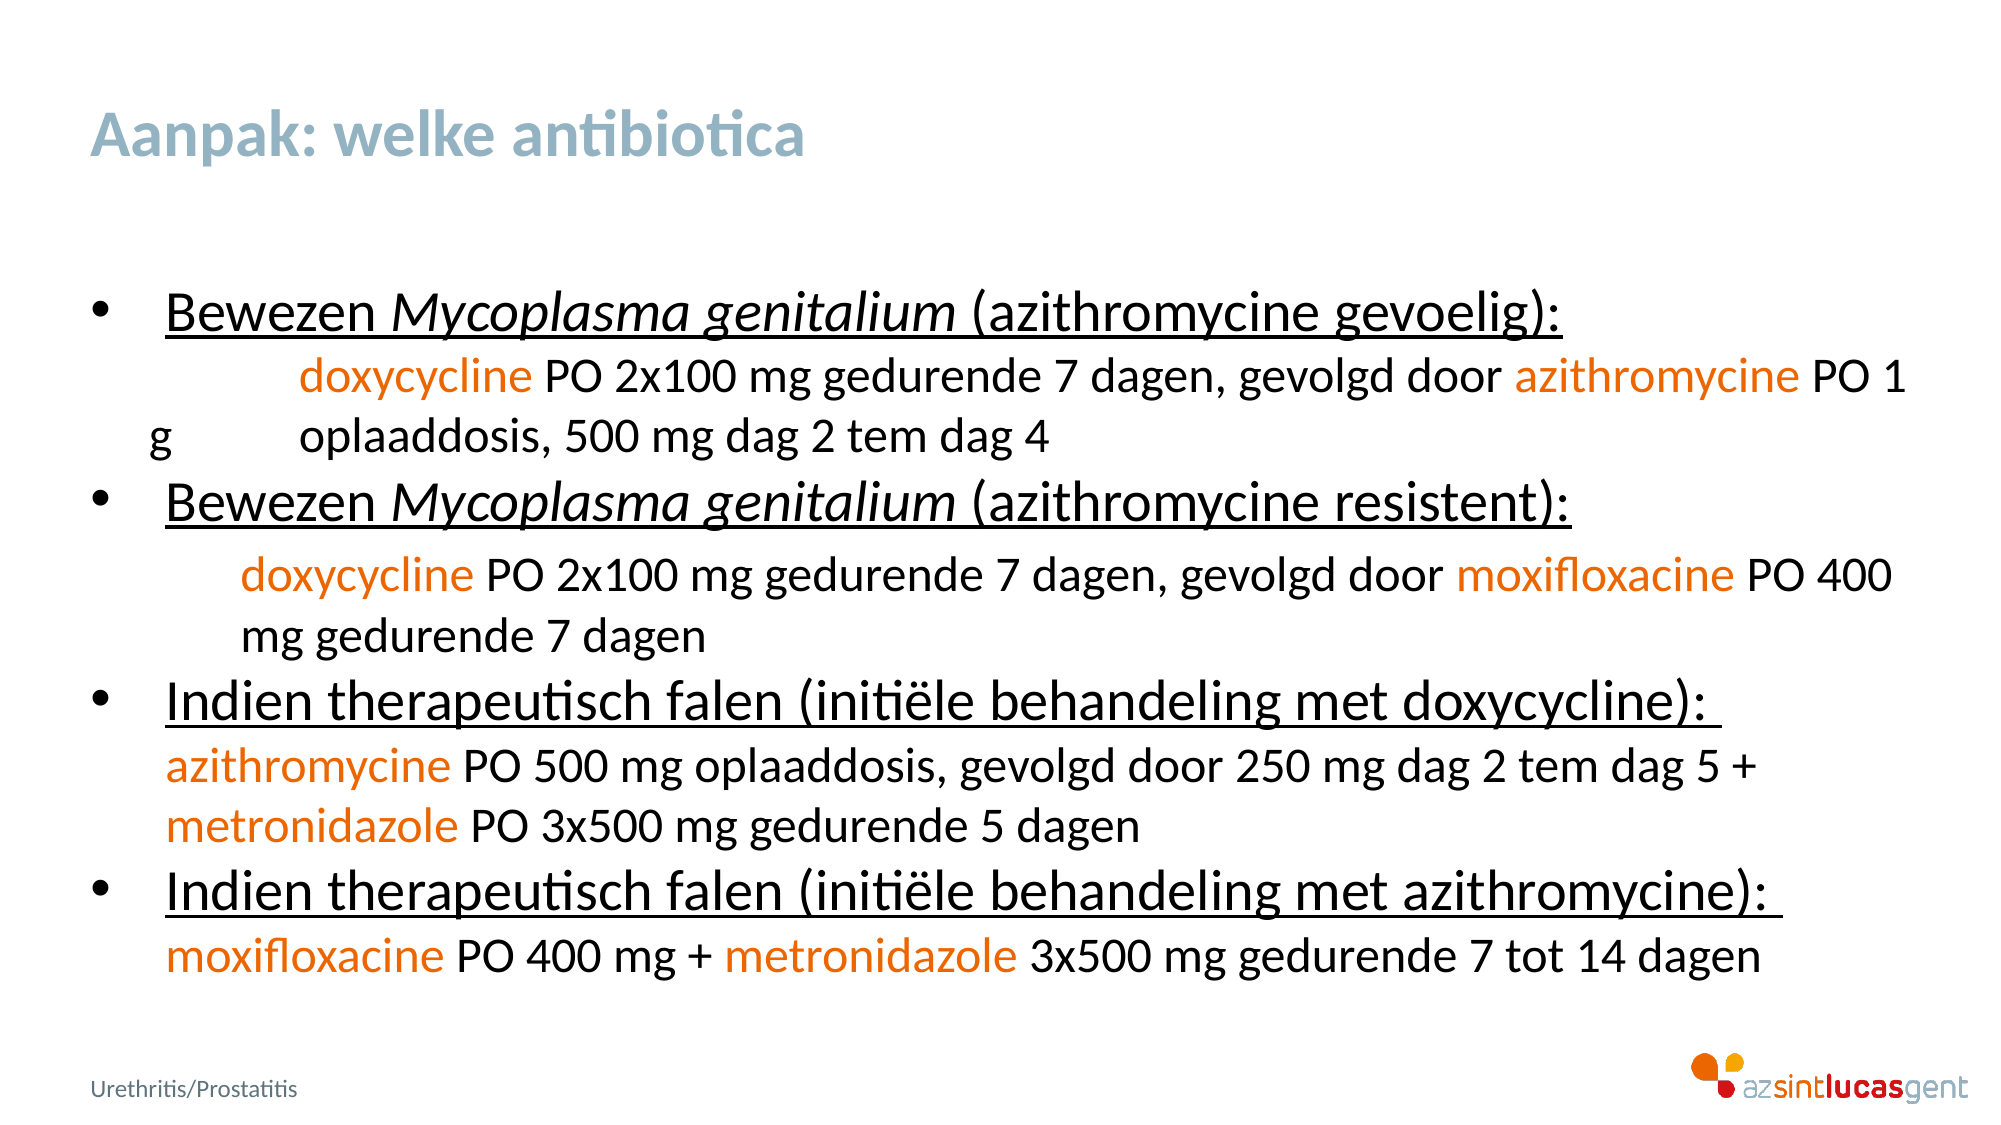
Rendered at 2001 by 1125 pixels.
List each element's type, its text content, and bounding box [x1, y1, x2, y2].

footer Urethritis/Prostatitis [90, 1042, 1419, 1103]
picture [1691, 1053, 1968, 1104]
title Aanpak: welke antibiotica [90, 90, 1910, 256]
list Bewezen Mycoplasma genitalium (azithromycine gevoelig): doxycycline PO 2x100 mg gedurende 7 dagen, gevolgd door azithromycine PO 1 g oplaaddosis, 500 mg dag 2 tem dag 4 Bewezen Mycoplasma genitalium (azithromycine resistent): doxycycline PO 2x100 mg gedurende 7 dagen, gevolgd door moxifloxacine PO 400 mg gedurende 7 dagen Indien therapeutisch falen (initiële behandeling met doxycycline): azithromycine PO 500 mg oplaaddosis, gevolgd door 250 mg dag 2 tem dag 5 + metronidazole PO 3x500 mg gedurende 5 dagen Indien therapeutisch falen (initiële behandeling met azithromycine): moxifloxacine PO 400 mg + metronidazole 3x500 mg gedurende 7 tot 14 dagen [90, 273, 1910, 1035]
